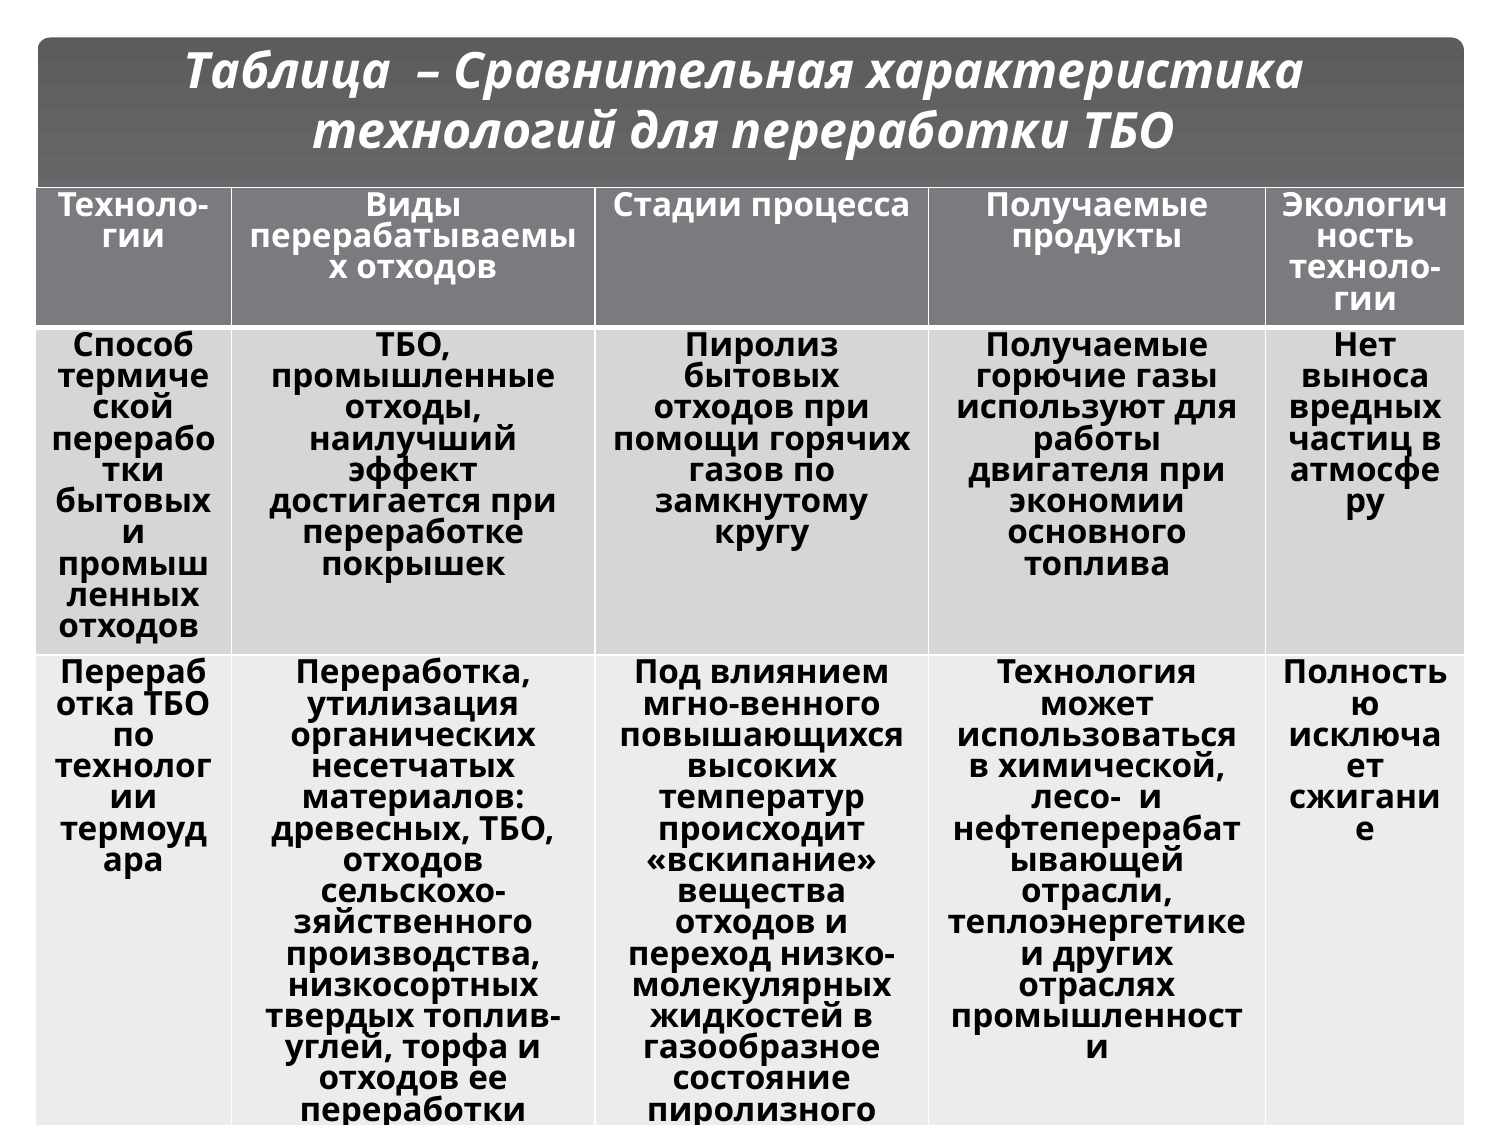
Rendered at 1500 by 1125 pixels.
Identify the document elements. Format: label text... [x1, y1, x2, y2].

table_header Виды перерабатываемых отходов [232, 188, 594, 325]
table_header Техноло-гии [36, 188, 231, 325]
table_cell Под влиянием мгно-венного повышающихся высоких температур происходит «вскипание» вещества отходов и переход низко-молекулярных жидкостей в газообразное состояние пиролизного газа [596, 656, 928, 1125]
table_cell Переработка ТБО по технологии термоудара [36, 656, 231, 1125]
table_cell Нет выноса вредных частиц в атмосферу [1266, 330, 1464, 654]
table_header Получаемые продукты [929, 188, 1265, 325]
table_cell Пиролиз бытовых отходов при помощи горячих газов по замкнутому кругу [596, 330, 928, 654]
table_cell Способ термической переработки бытовых и промышленных отходов [36, 330, 231, 654]
table_cell Полностью исключает сжигание [1266, 656, 1464, 1125]
subtitle Таблица – Сравнительная характеристика технологий для переработки ТБО [53, 30, 1436, 187]
table_cell Переработка, утилизация органических несетчатых материалов: древесных, ТБО, отходов сельскохо-зяйственного производства, низкосортных твердых топлив- углей, торфа и отходов ее переработки [232, 656, 594, 1125]
table_header Экологичность техноло-гии [1266, 188, 1464, 325]
table_header Стадии процесса [596, 188, 928, 325]
table_cell Технология может использоваться в химической, лесо- и нефтеперерабатывающей отрасли, теплоэнергетике и других отраслях промышленности [929, 656, 1265, 1125]
table_cell Получаемые горючие газы используют для работы двигателя при экономии основного топлива [929, 330, 1265, 654]
table_cell ТБО, промышленные отходы, наилучший эффект достигается при переработке покрышек [232, 330, 594, 654]
